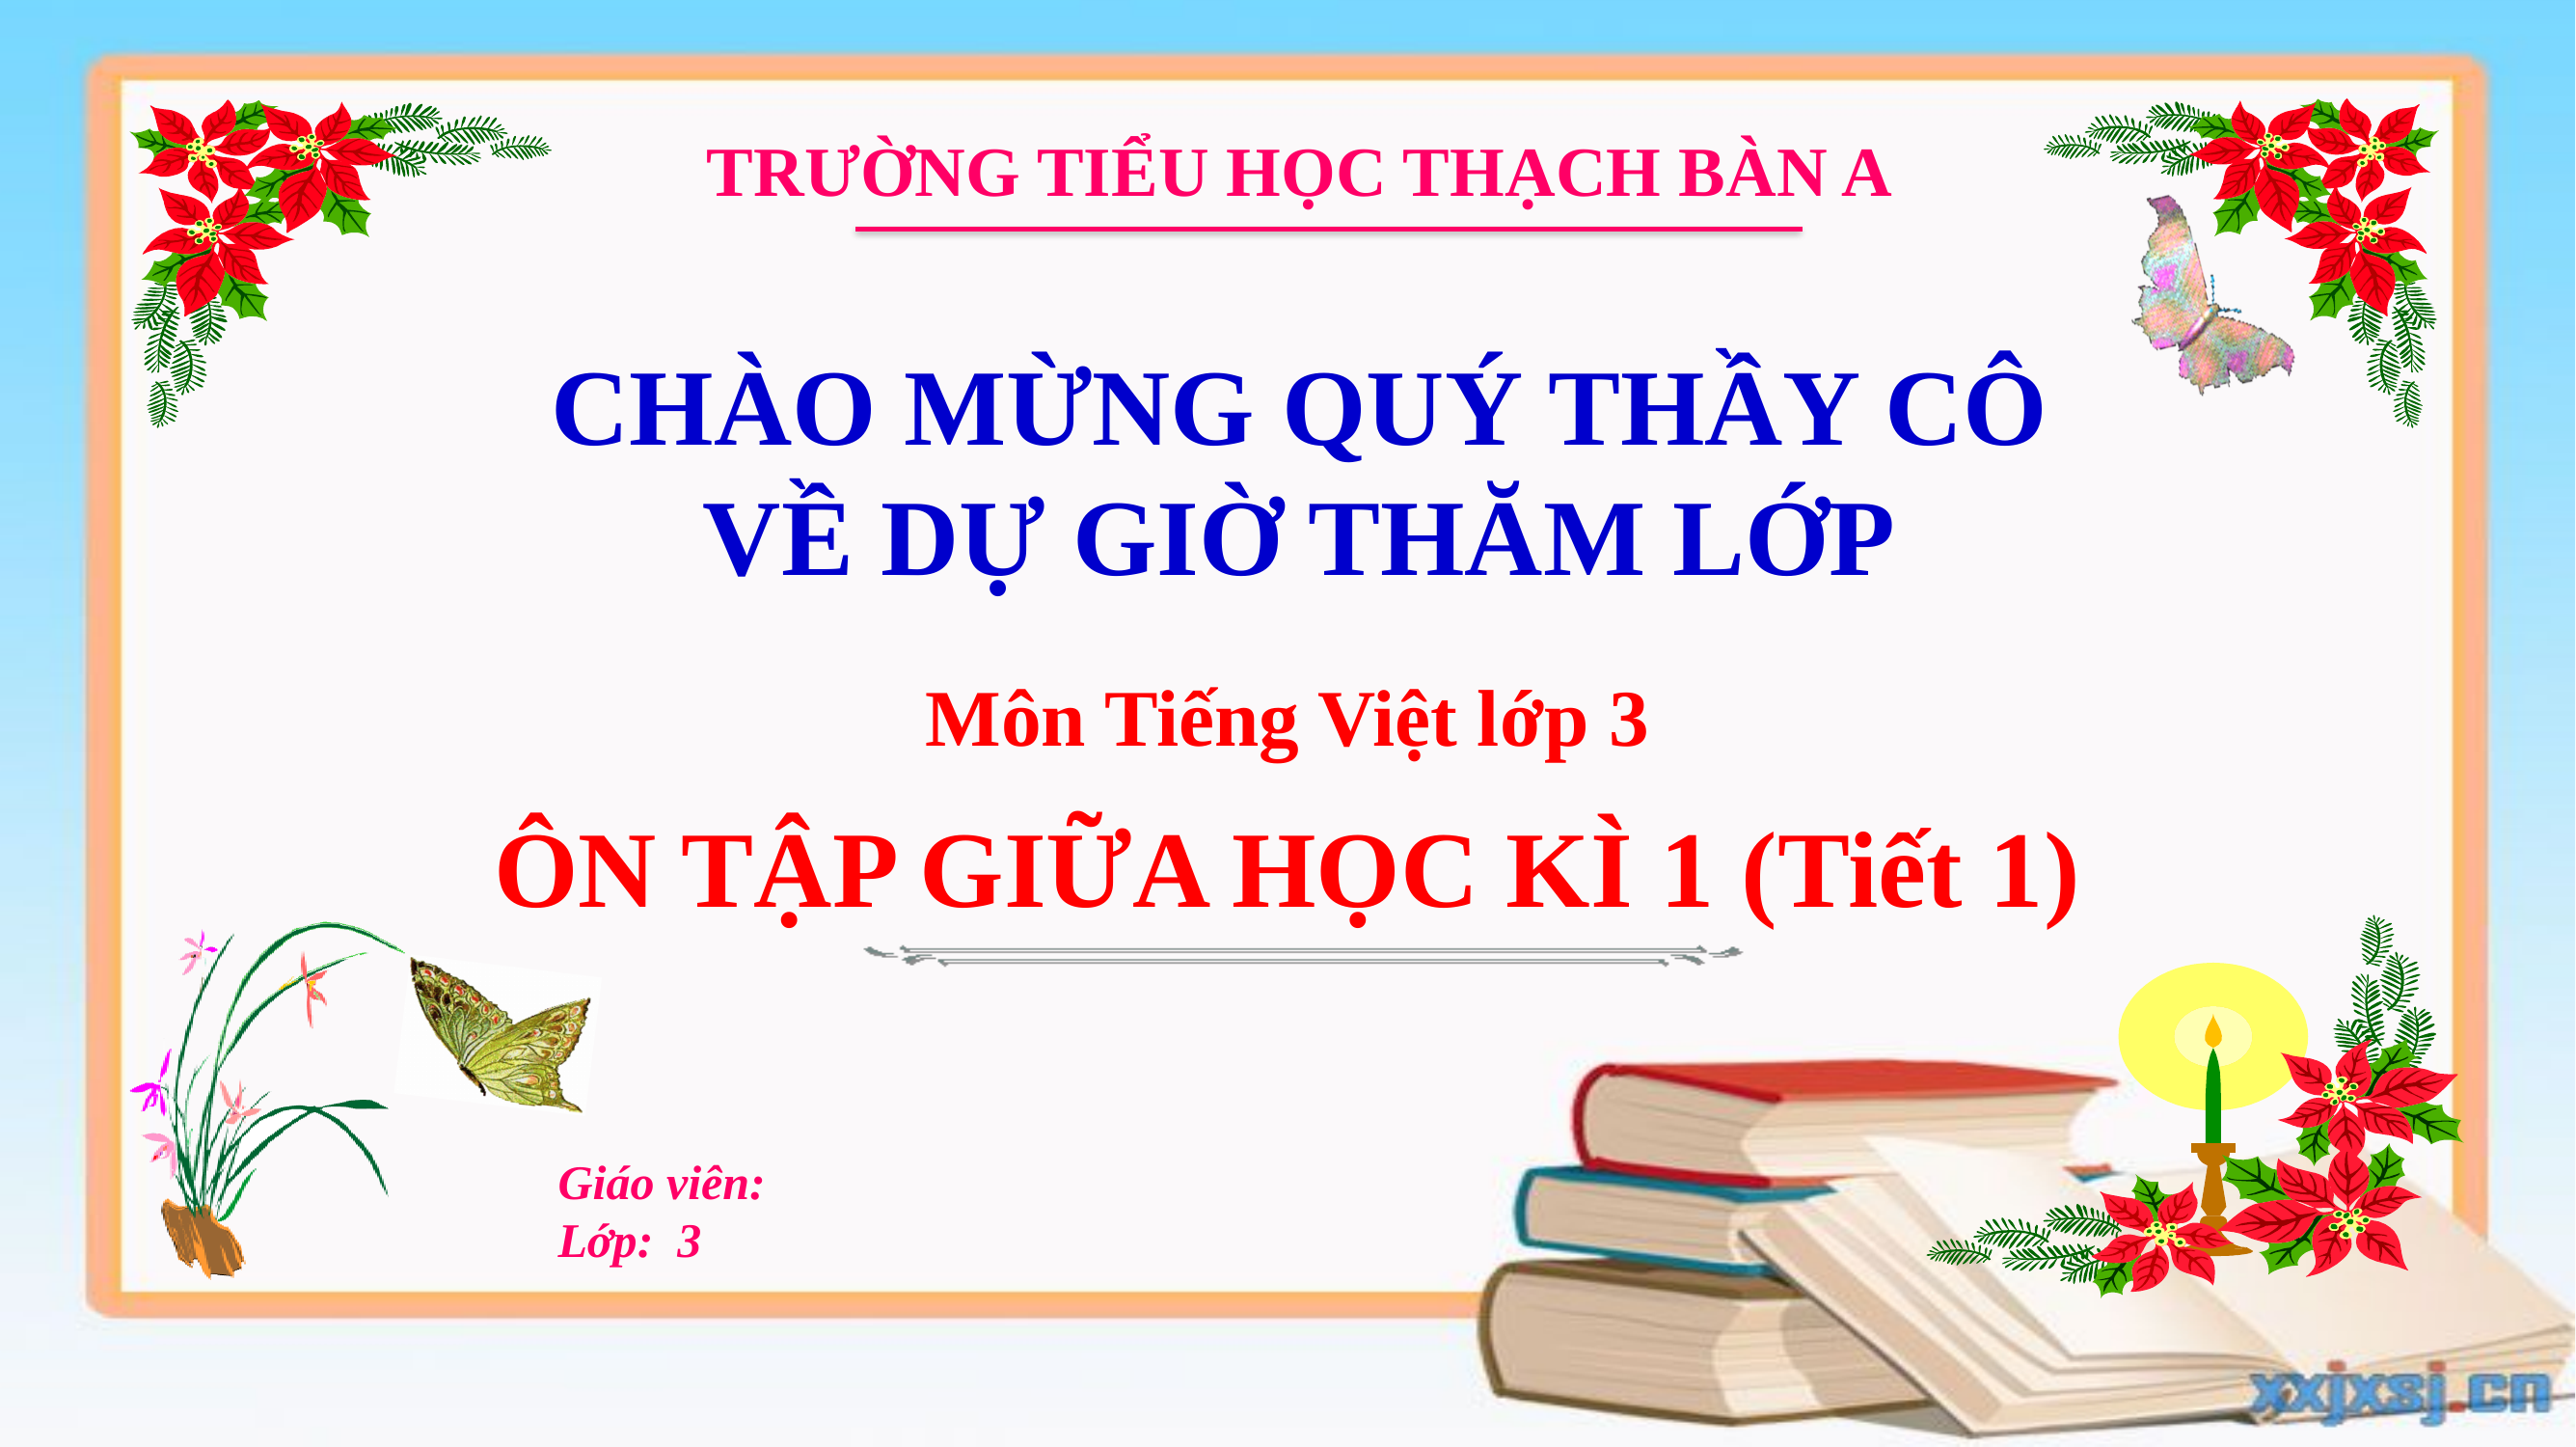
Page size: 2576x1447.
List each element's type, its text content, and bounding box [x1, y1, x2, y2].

text_box Giáo viên: Lớp: 3 [534, 1139, 1480, 1278]
text_box TRƯỜNG TIỂU HỌC THẠCH BÀN A [510, 114, 2071, 222]
text_box CHÀO MỪNG QUÝ THẦY CÔ VỀ DỰ GIỜ THĂM LỚP [392, 325, 2208, 610]
text_box Môn Tiếng Việt lớp 3 ÔN TẬP GIỮA HỌC KÌ 1 (Tiết 1) [229, 654, 2346, 941]
picture [0, 0, 2576, 1447]
